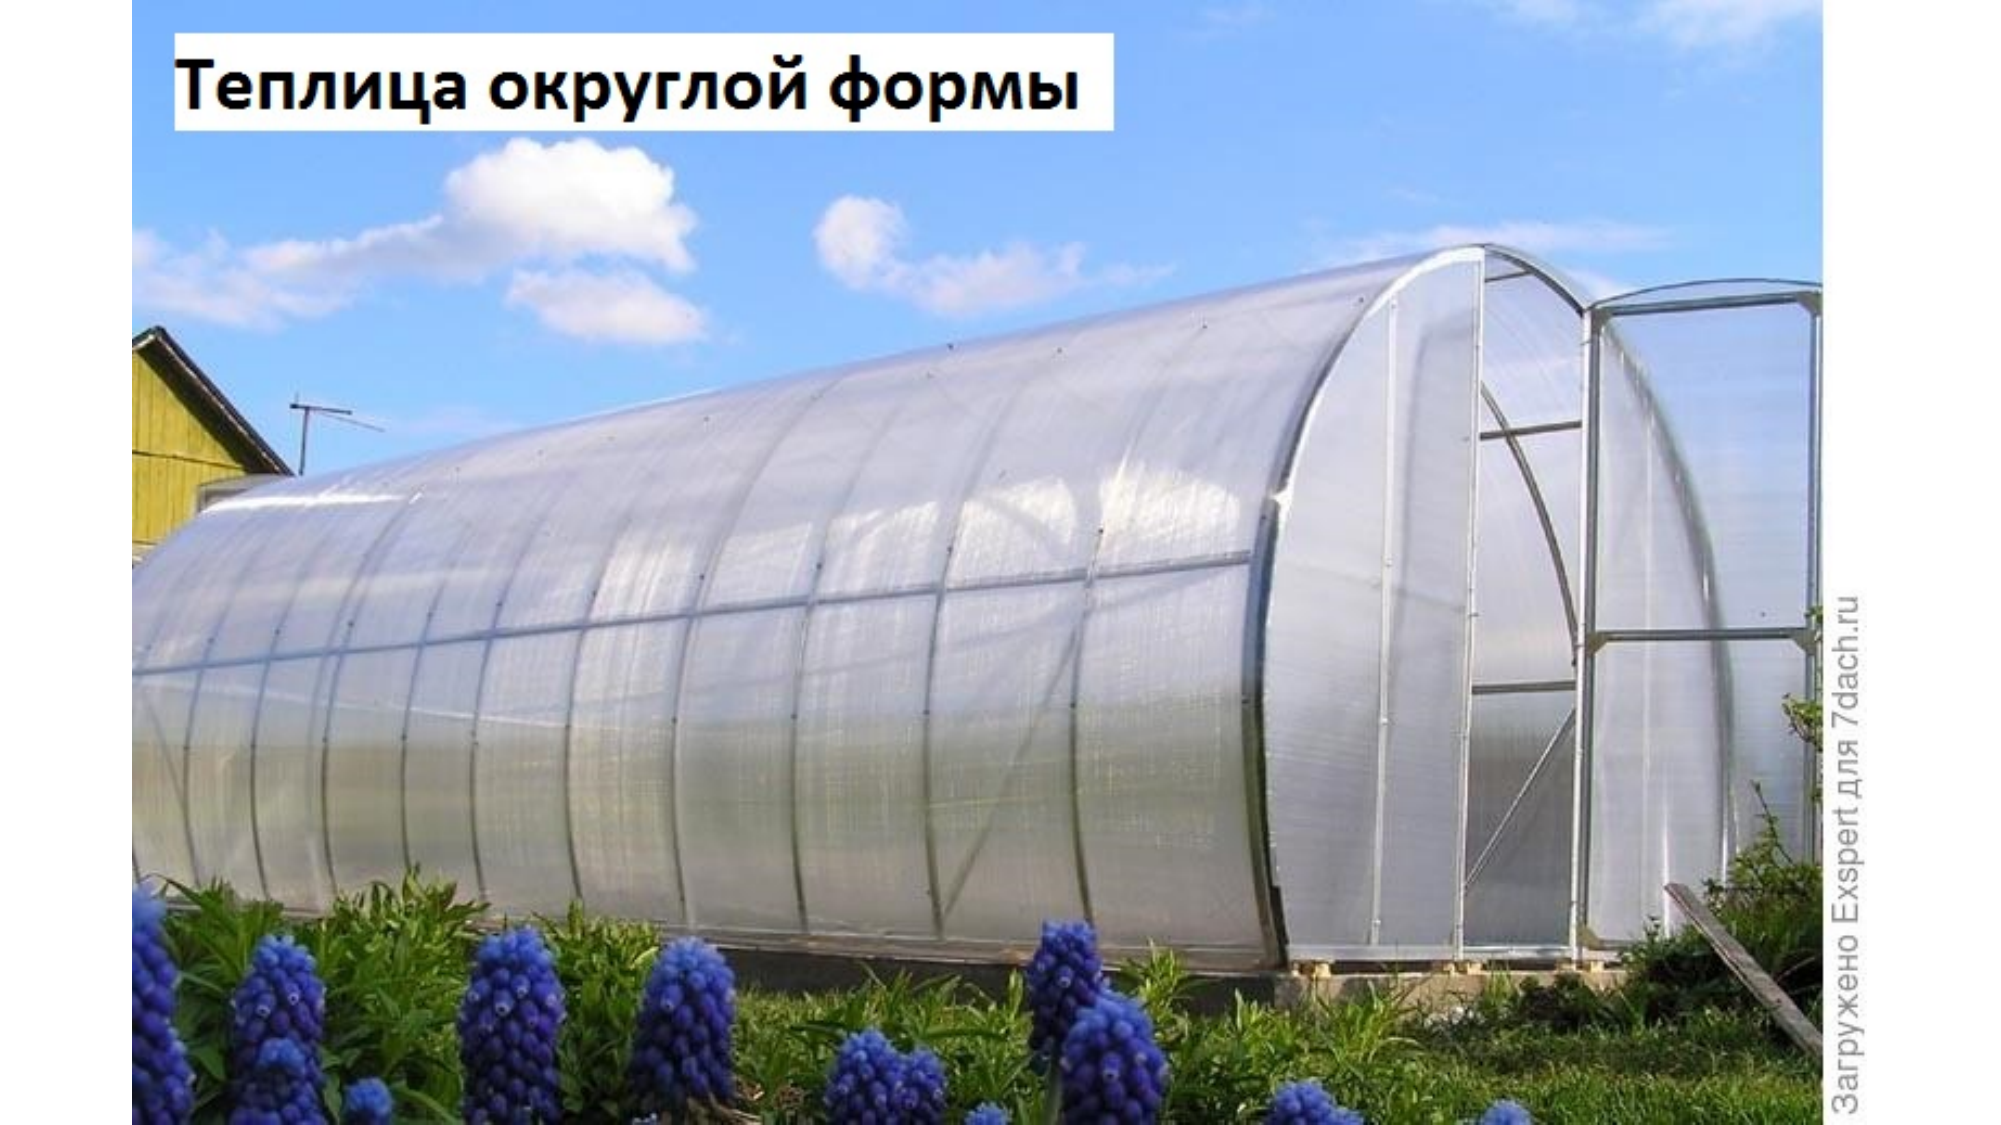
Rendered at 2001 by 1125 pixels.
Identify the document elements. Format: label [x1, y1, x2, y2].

picture [132, 0, 1867, 1125]
